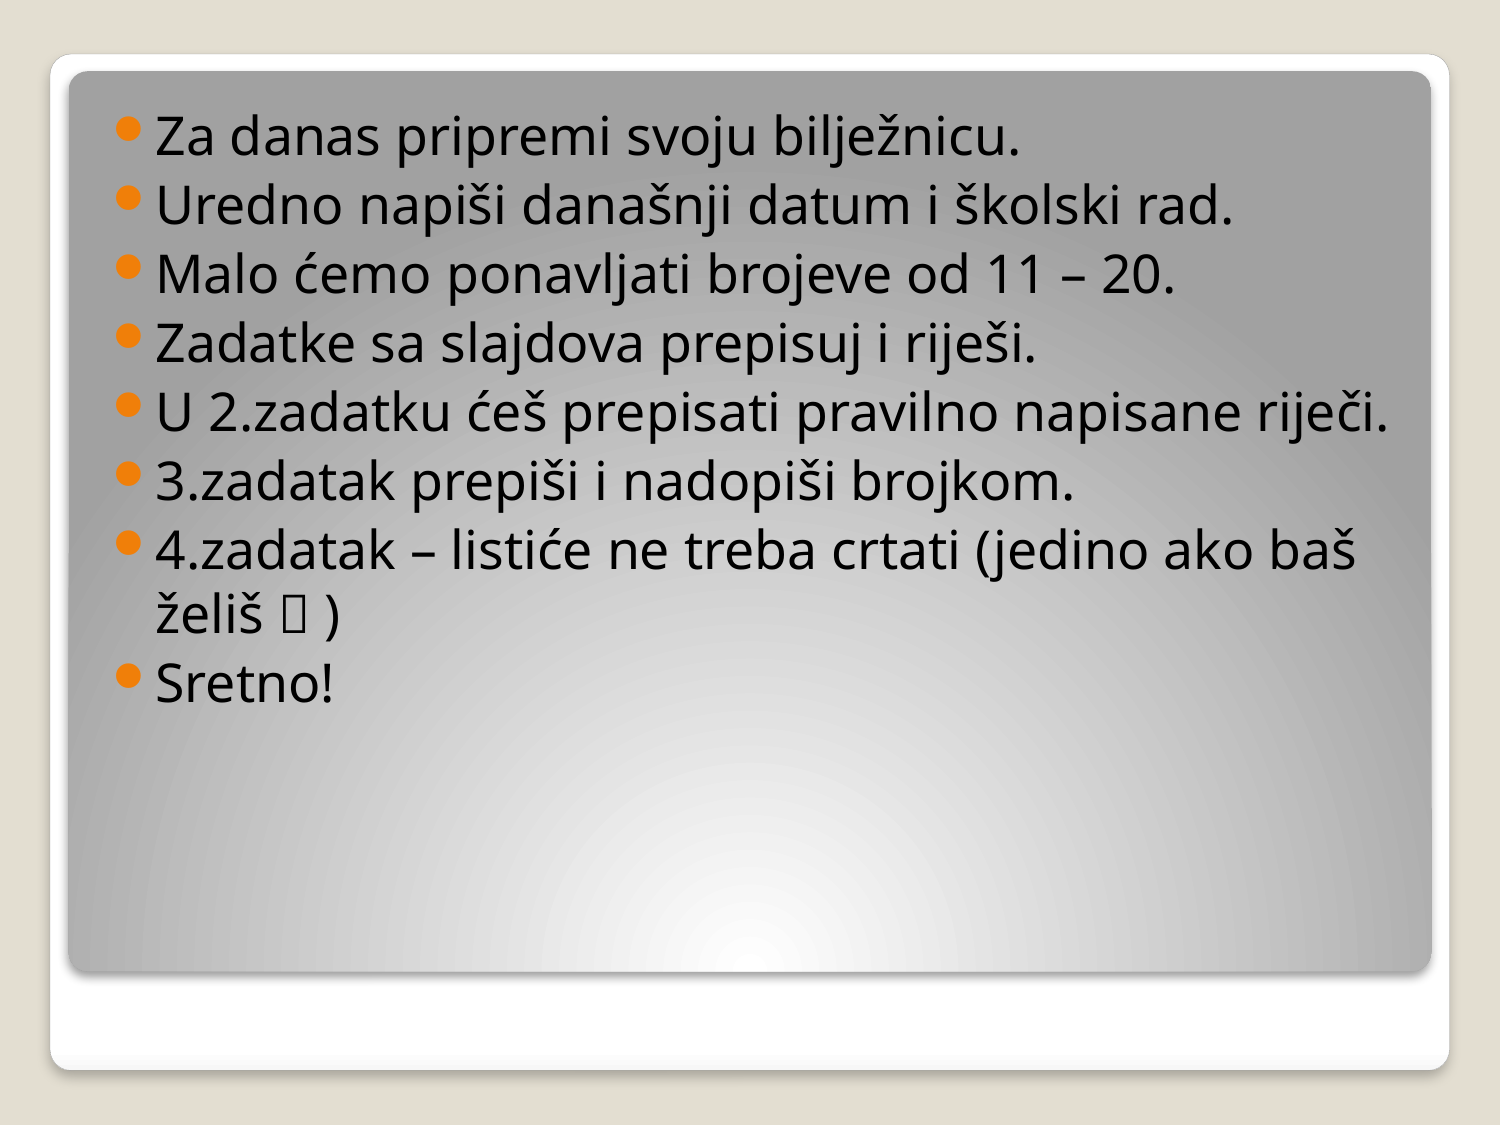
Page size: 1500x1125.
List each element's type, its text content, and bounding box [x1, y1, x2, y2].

list Za danas pripremi svoju bilježnicu. Uredno napiši današnji datum i školski rad. Malo ćemo ponavljati brojeve od 11 – 20. Zadatke sa slajdova prepisuj i riješi. U 2.zadatku ćeš prepisati pravilno napisane riječi. 3.zadatak prepiši i nadopiši brojkom. 4.zadatak – listiće ne treba crtati (jedino ako baš želiš  ) Sretno! [82, 86, 1425, 774]
